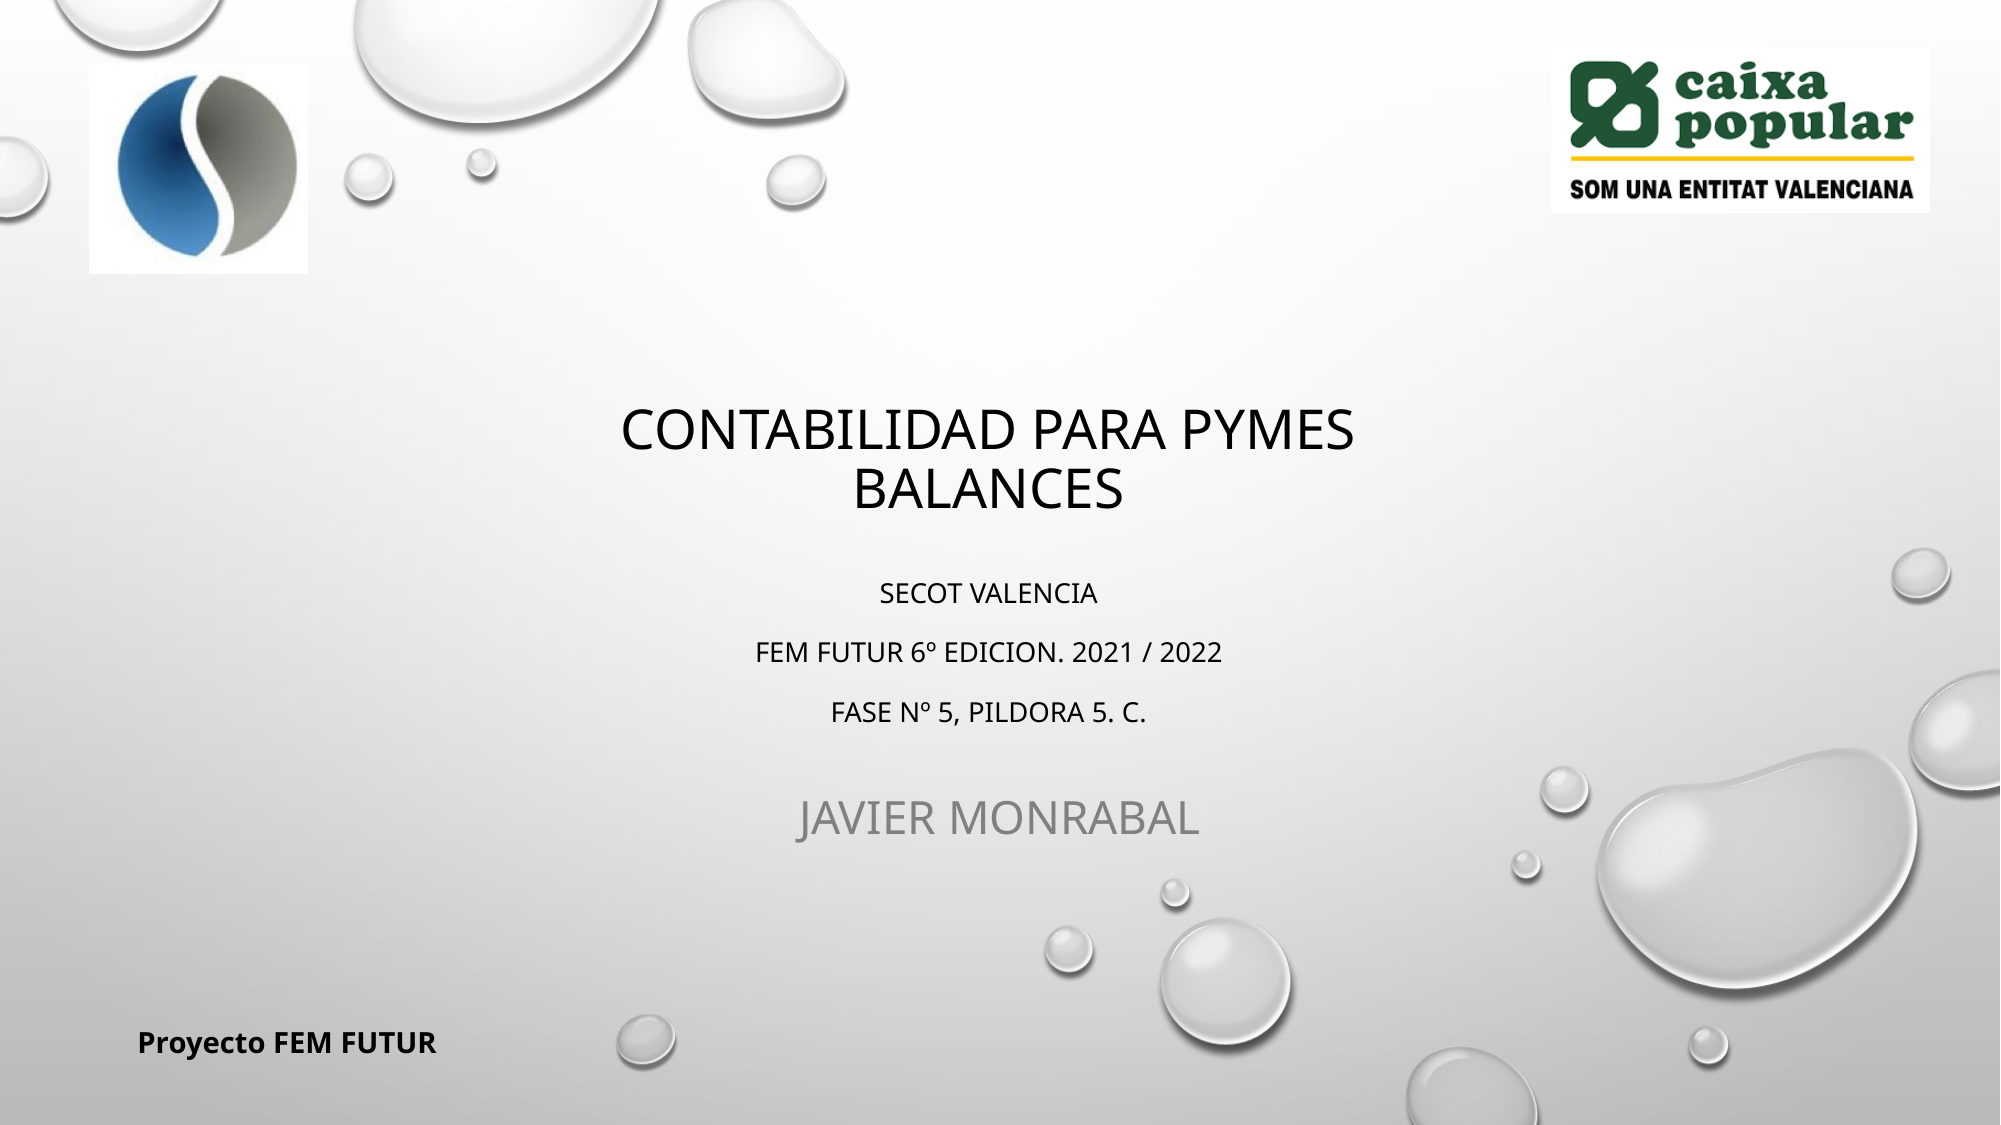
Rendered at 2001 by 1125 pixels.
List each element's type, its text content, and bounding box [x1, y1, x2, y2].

title CONTABILIDAD PARA PYMES BALANCES SECOT VALENCIA FEM FUTUR 6º edicion. 2021 / 2022 FASE Nº 5, PILDORA 5. c. [276, 389, 1702, 802]
text_box Proyecto FEM FUTUR [122, 1016, 452, 1067]
subtitle JAVIER Monrabal [287, 694, 1713, 920]
picture [0, 0, 2000, 1125]
